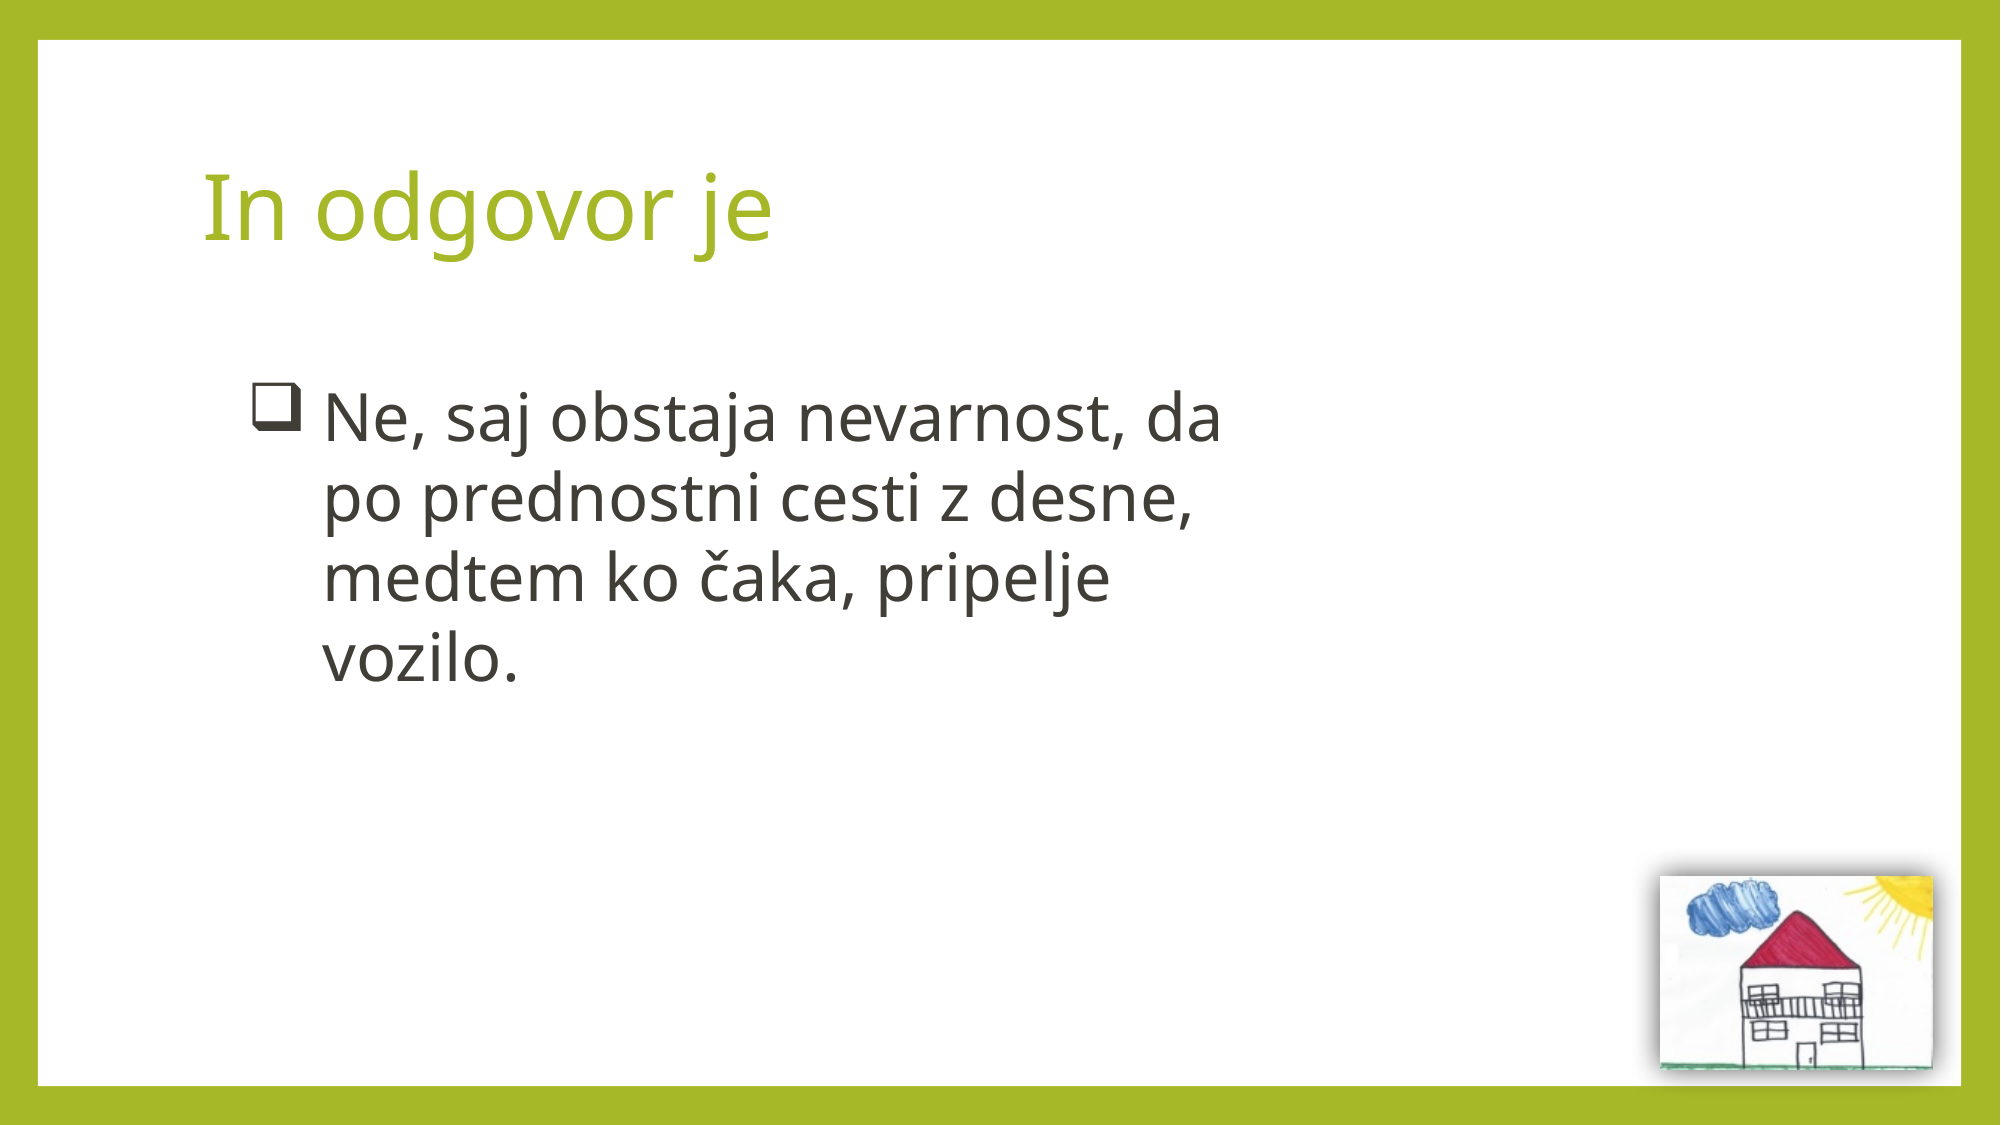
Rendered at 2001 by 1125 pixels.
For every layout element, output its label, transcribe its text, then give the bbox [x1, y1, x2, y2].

title In odgovor je [187, 99, 1808, 323]
text_box Ne, saj obstaja nevarnost, da po prednostni cesti z desne, medtem ko čaka, pripelje vozilo. [232, 367, 1322, 703]
picture [1660, 876, 1934, 1070]
